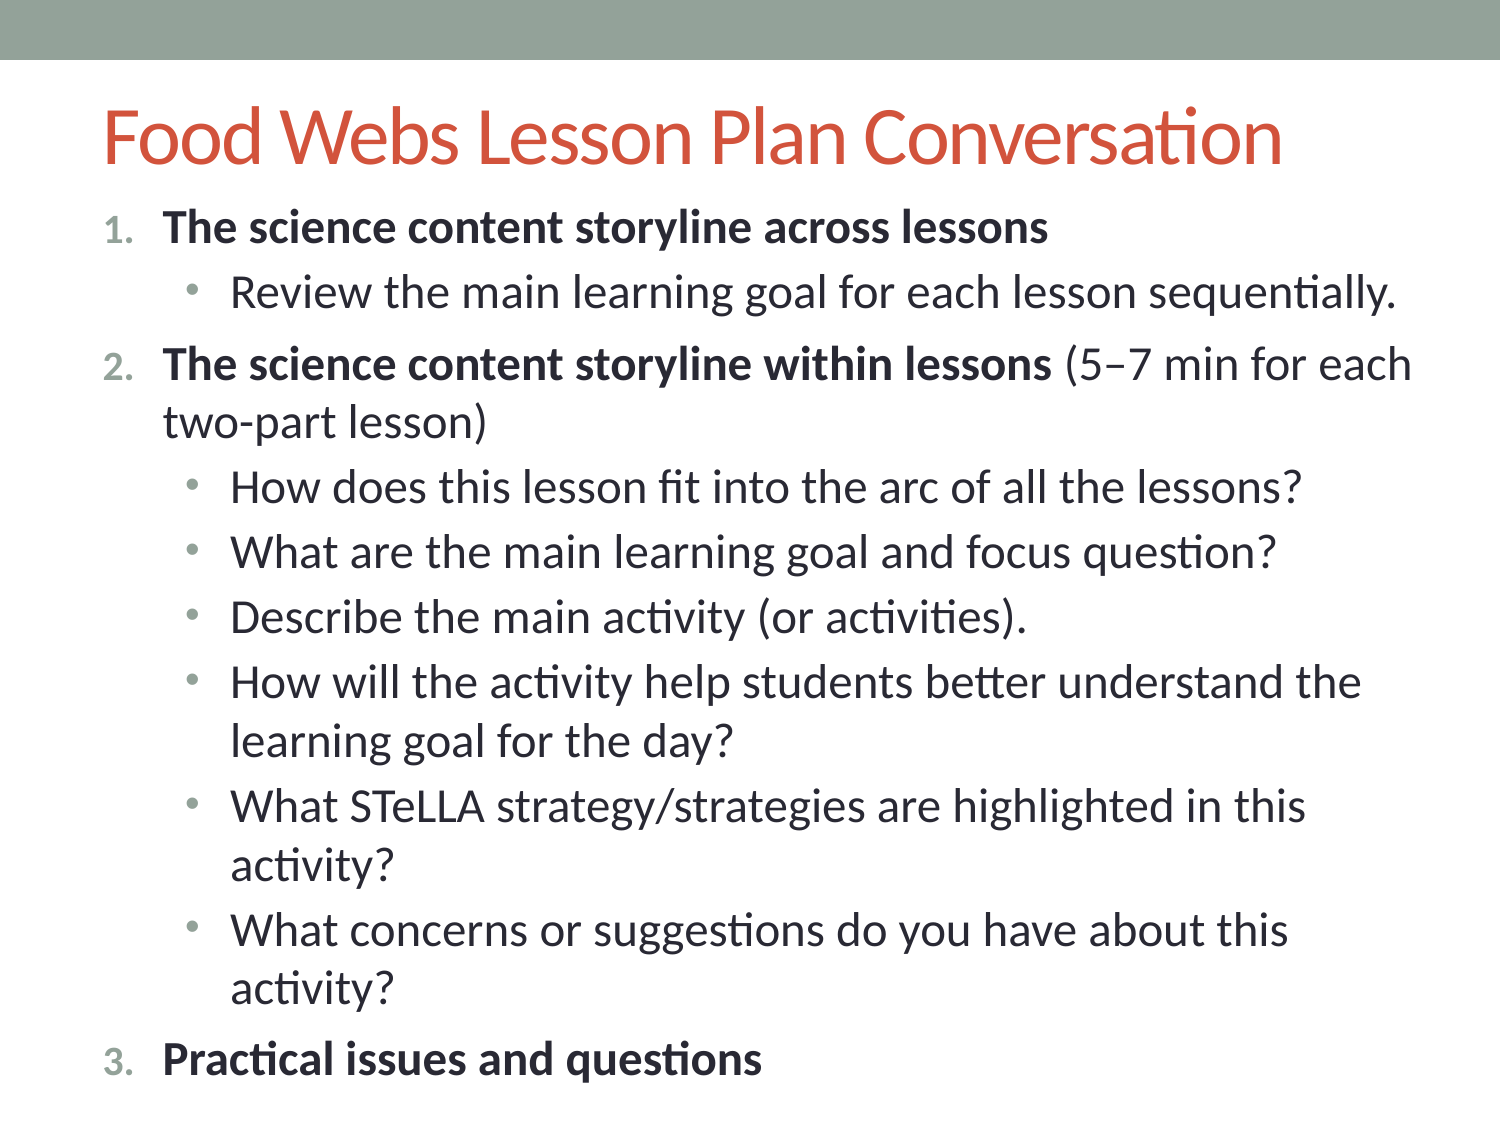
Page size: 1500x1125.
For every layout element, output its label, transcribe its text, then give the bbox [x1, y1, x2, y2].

list The science content storyline across lessons Review the main learning goal for each lesson sequentially. The science content storyline within lessons (5–7 min for each two-part lesson) How does this lesson fit into the arc of all the lessons? What are the main learning goal and focus question? Describe the main activity (or activities). How will the activity help students better understand the learning goal for the day? What STeLLA strategy/strategies are highlighted in this activity? What concerns or suggestions do you have about this activity? Practical issues and questions [87, 187, 1463, 1088]
title Food Webs Lesson Plan Conversation [87, 50, 1425, 187]
